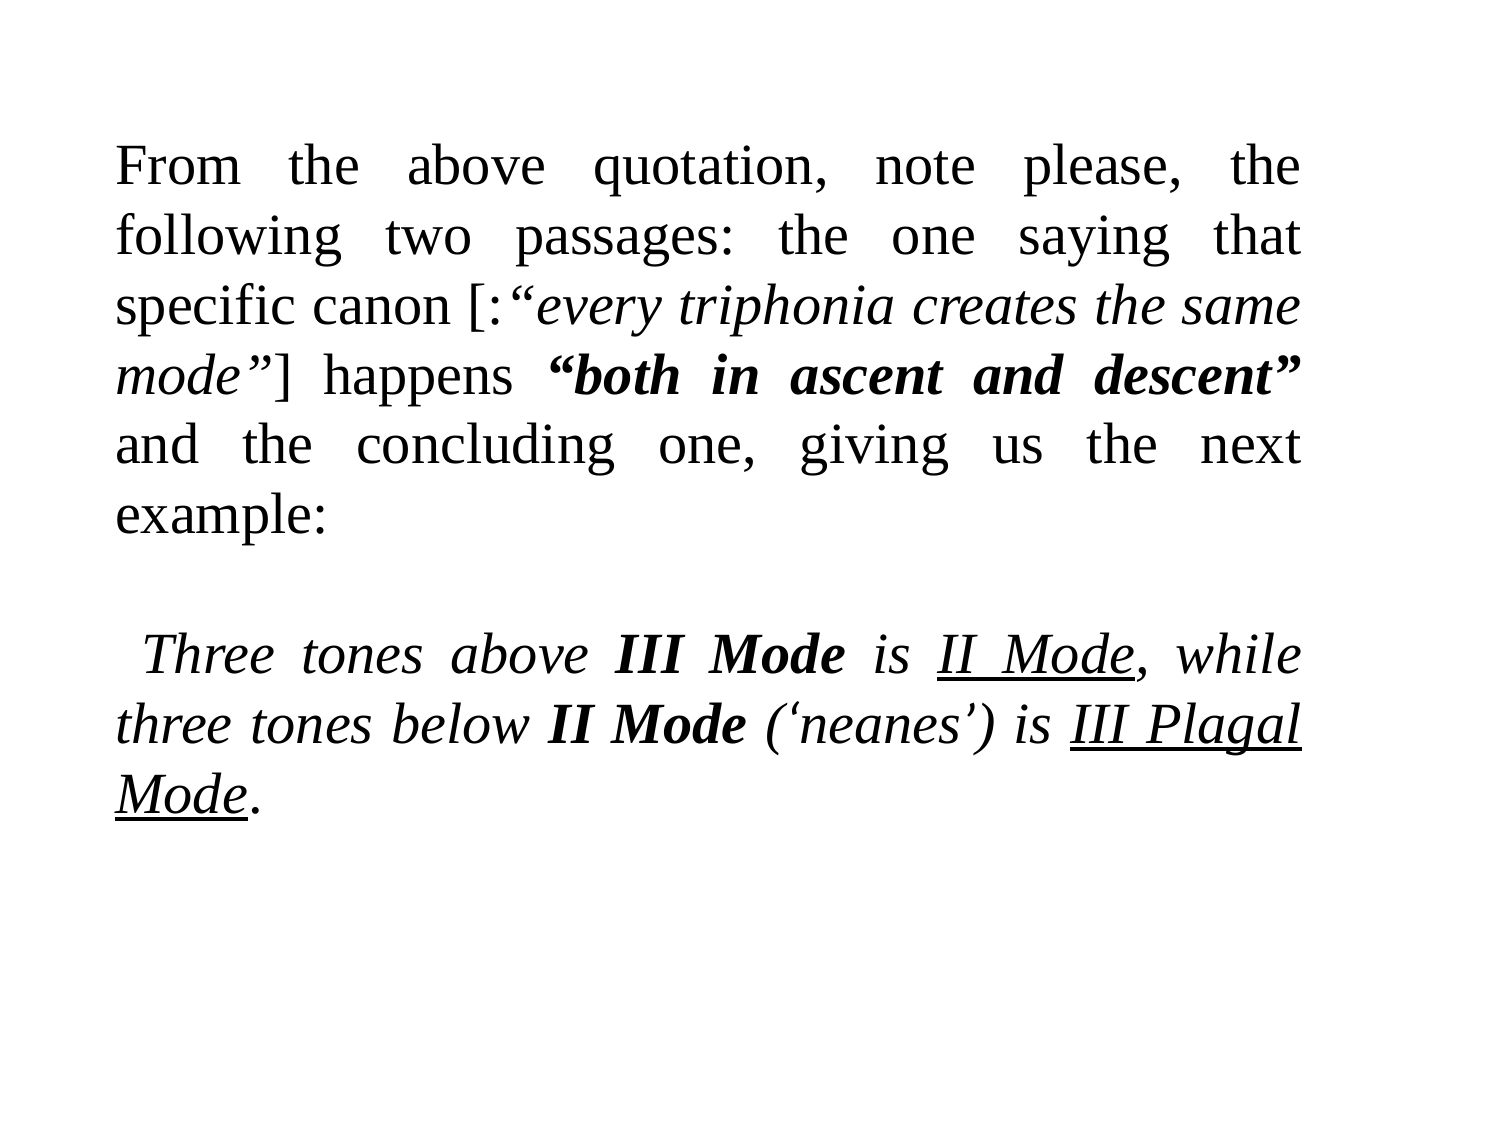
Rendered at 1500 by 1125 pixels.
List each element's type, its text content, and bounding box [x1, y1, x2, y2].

text_box From the above quotation, note please, the following two passages: the one saying that specific canon [:“every triphonia creates the same mode”] happens “both in ascent and descent” and the concluding one, giving us the next example: Three tones above III Mode is II Mode, while three tones below II Mode (‘neanes’) is III Plagal Mode. [100, 118, 1317, 833]
